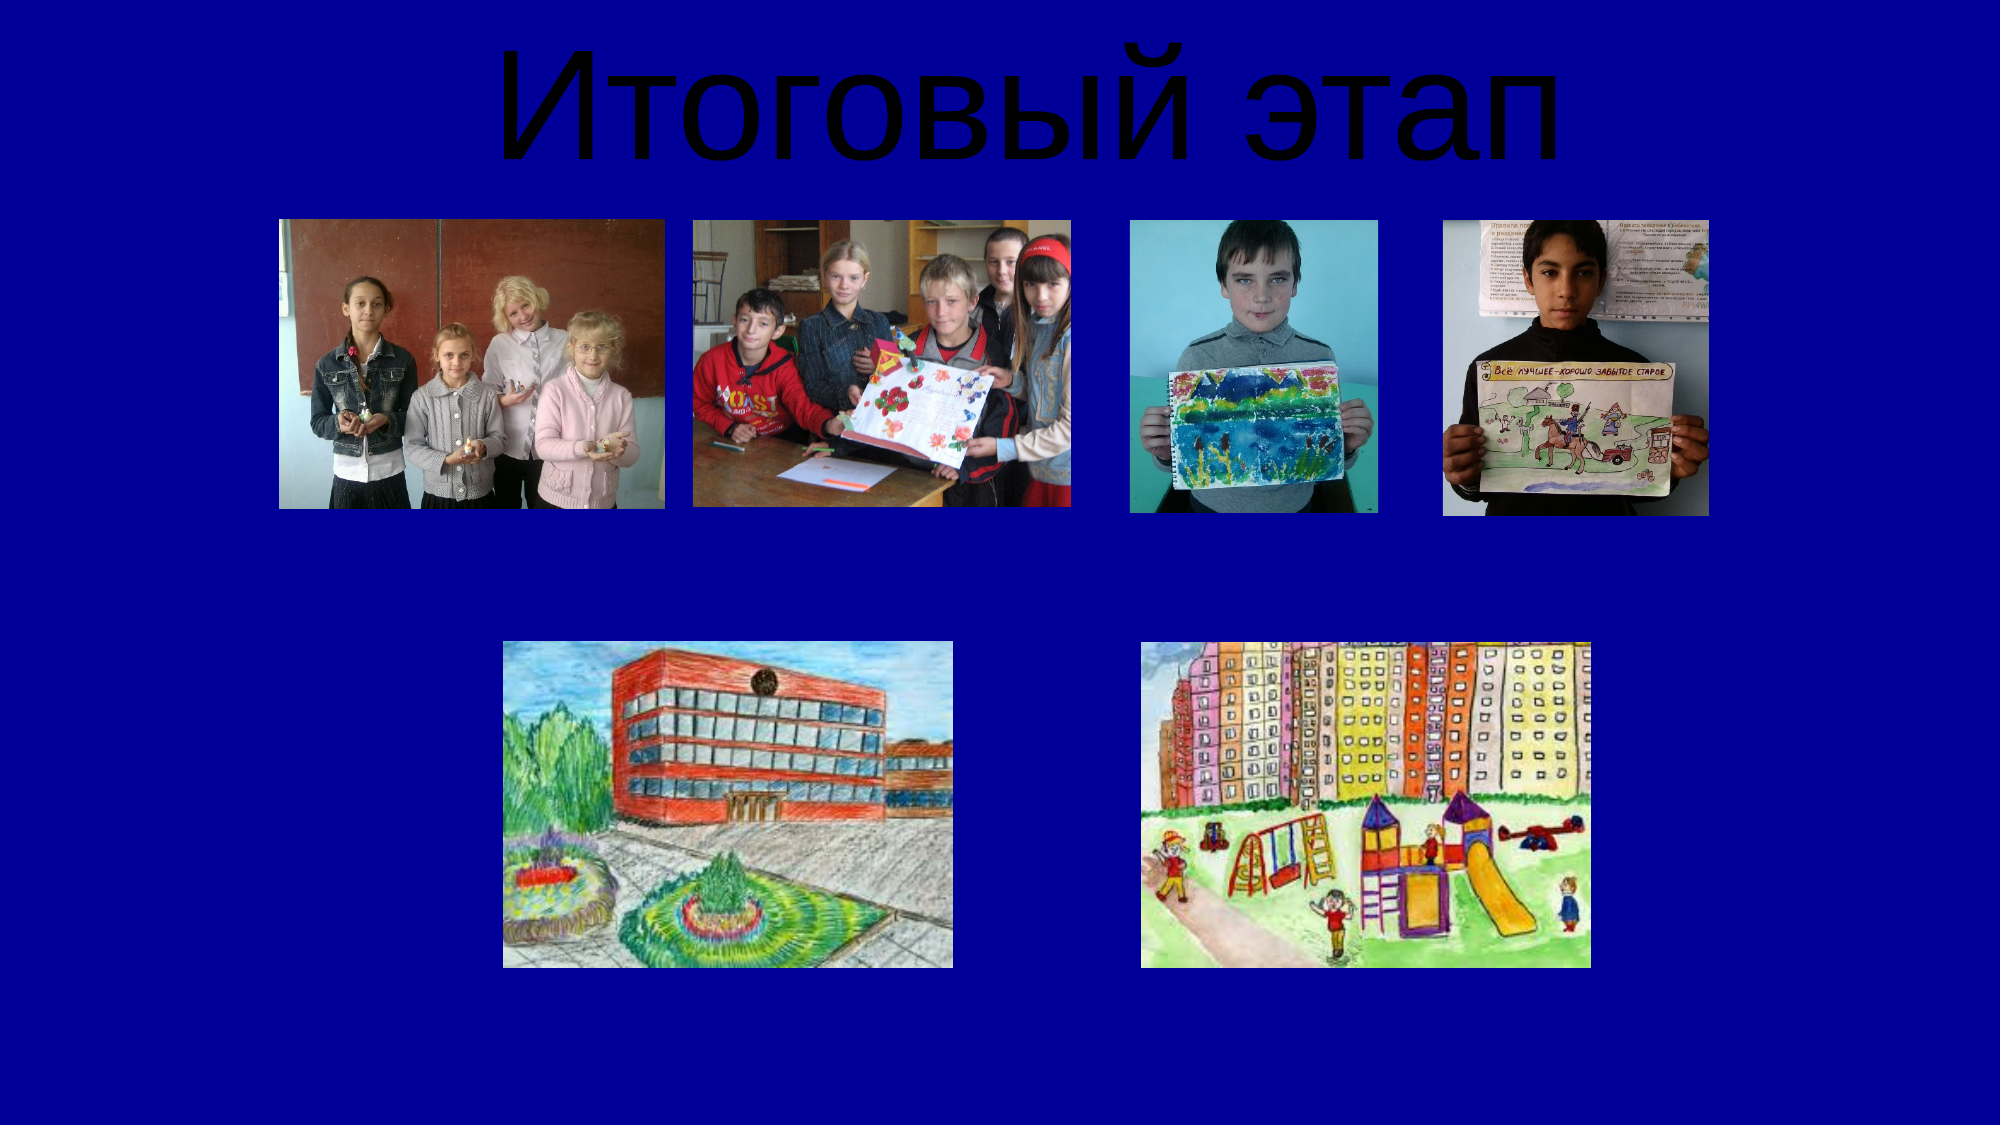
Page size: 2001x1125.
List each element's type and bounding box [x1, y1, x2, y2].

picture [692, 220, 1071, 507]
picture [279, 219, 665, 510]
picture [1442, 220, 1709, 516]
picture [1129, 219, 1379, 513]
picture [1141, 642, 1591, 968]
picture [503, 641, 953, 968]
